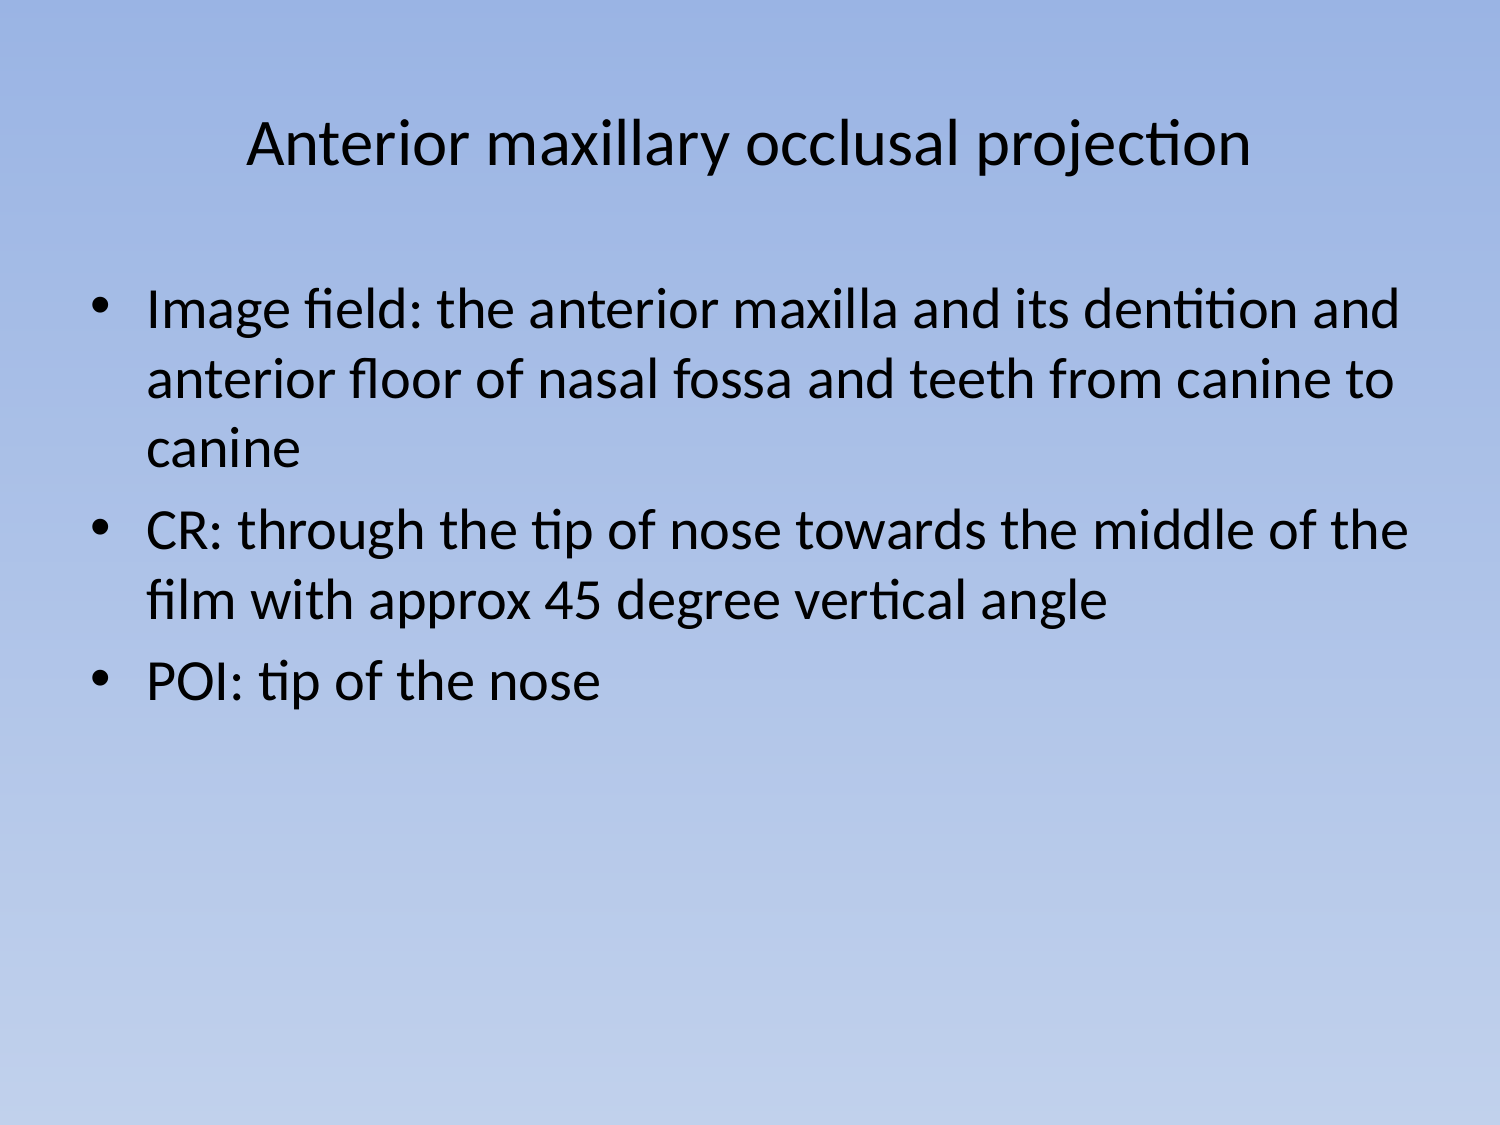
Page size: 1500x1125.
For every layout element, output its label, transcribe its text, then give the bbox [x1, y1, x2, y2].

title Anterior maxillary occlusal projection [75, 45, 1425, 233]
list Image field: the anterior maxilla and its dentition and anterior floor of nasal fossa and teeth from canine to canine CR: through the tip of nose towards the middle of the film with approx 45 degree vertical angle POI: tip of the nose [75, 262, 1425, 1005]
